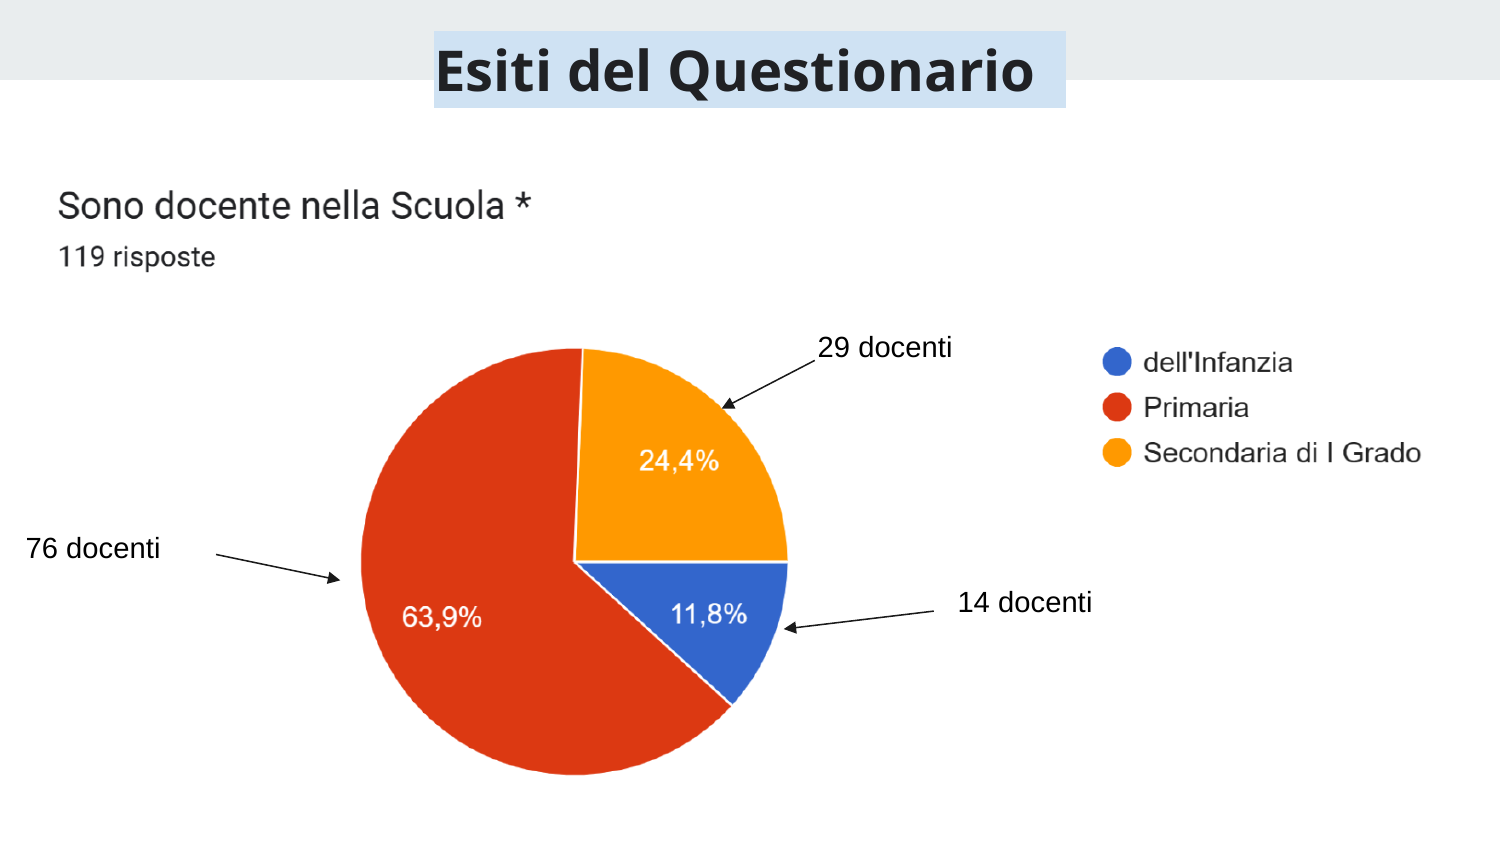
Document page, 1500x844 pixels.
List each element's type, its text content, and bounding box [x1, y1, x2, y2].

title Esiti del Questionario [51, 16, 1449, 119]
picture [0, 122, 1500, 844]
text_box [215, 554, 341, 581]
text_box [721, 360, 815, 409]
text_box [783, 610, 934, 630]
